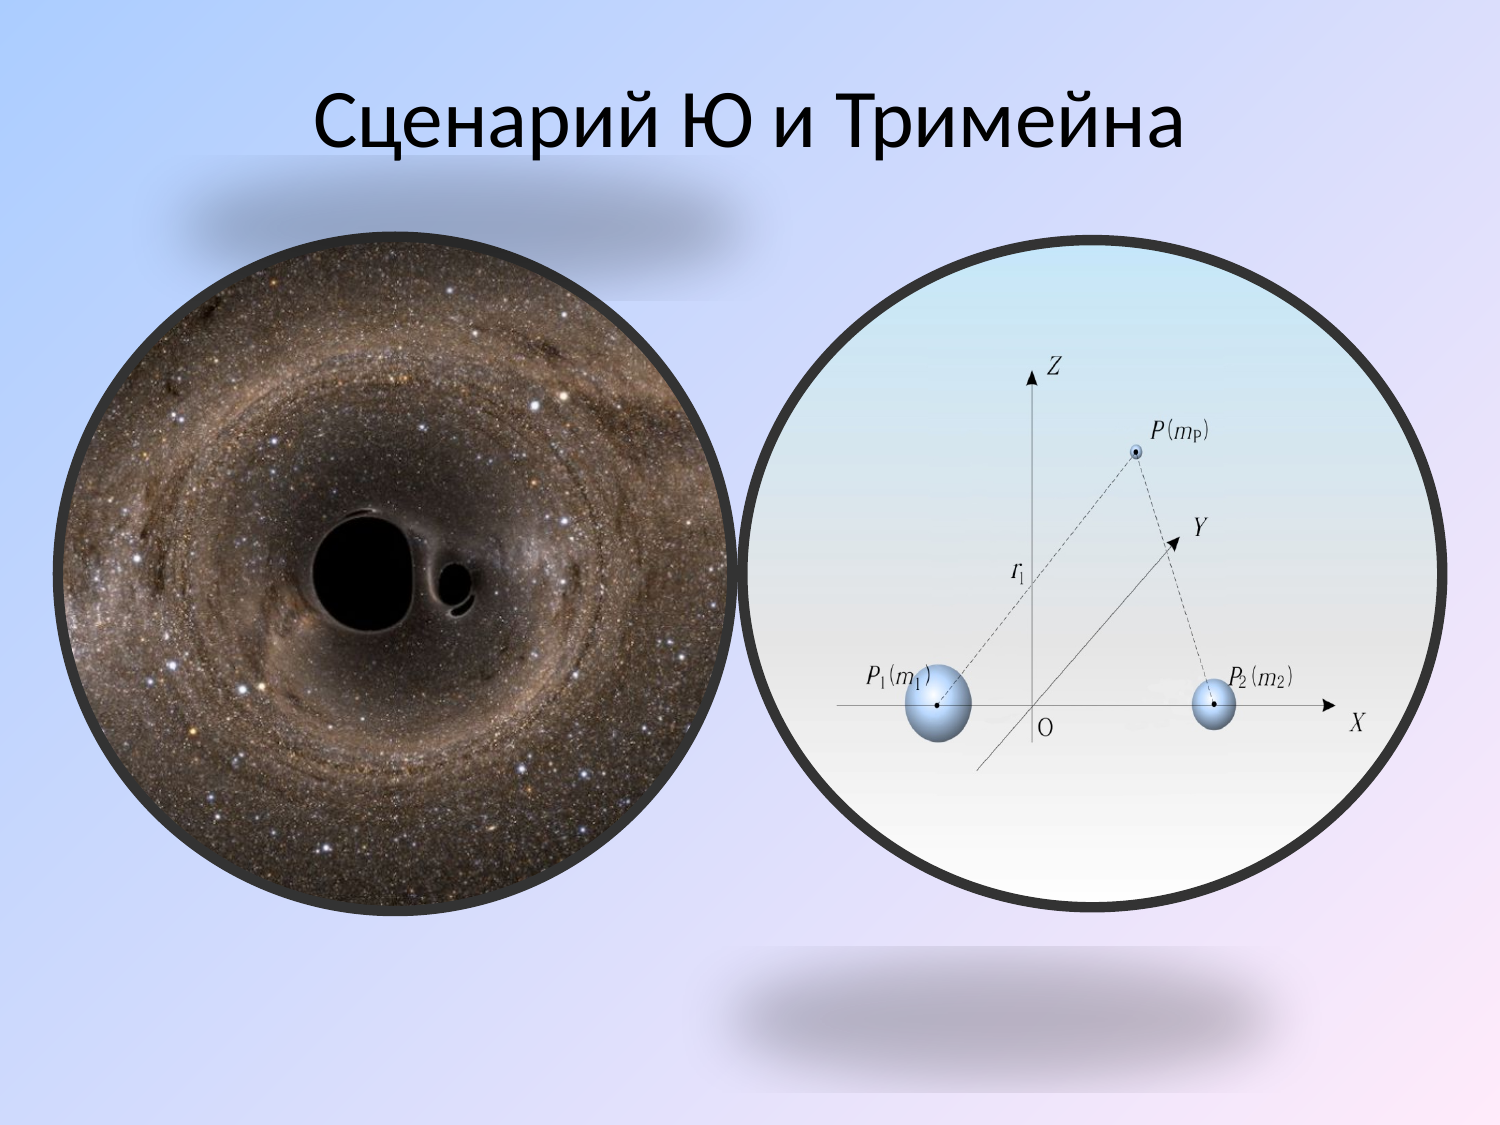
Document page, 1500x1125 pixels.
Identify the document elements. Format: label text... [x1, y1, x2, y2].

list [57, 236, 733, 912]
picture [742, 239, 1443, 908]
title Сценарий Ю и Тримейна [75, 32, 1425, 196]
